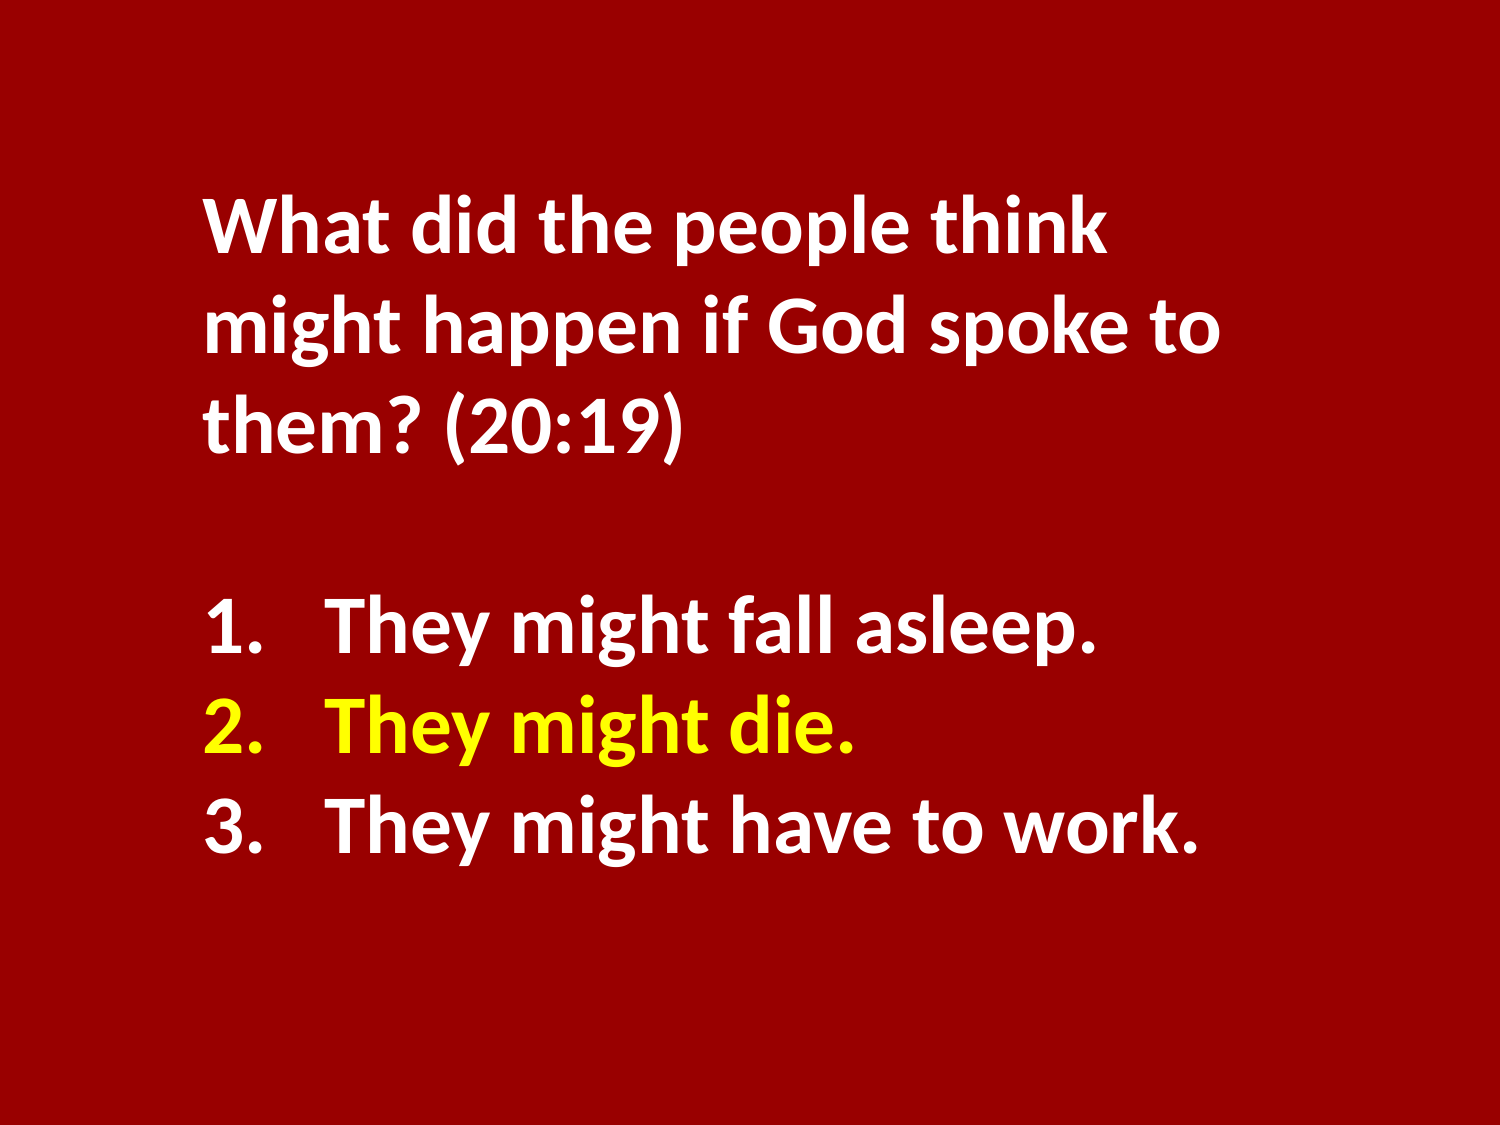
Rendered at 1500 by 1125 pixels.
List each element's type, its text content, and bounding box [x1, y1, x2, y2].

text_box What did the people think might happen if God spoke to them? (20:19) They might fall asleep. They might die. They might have to work. [187, 162, 1300, 878]
